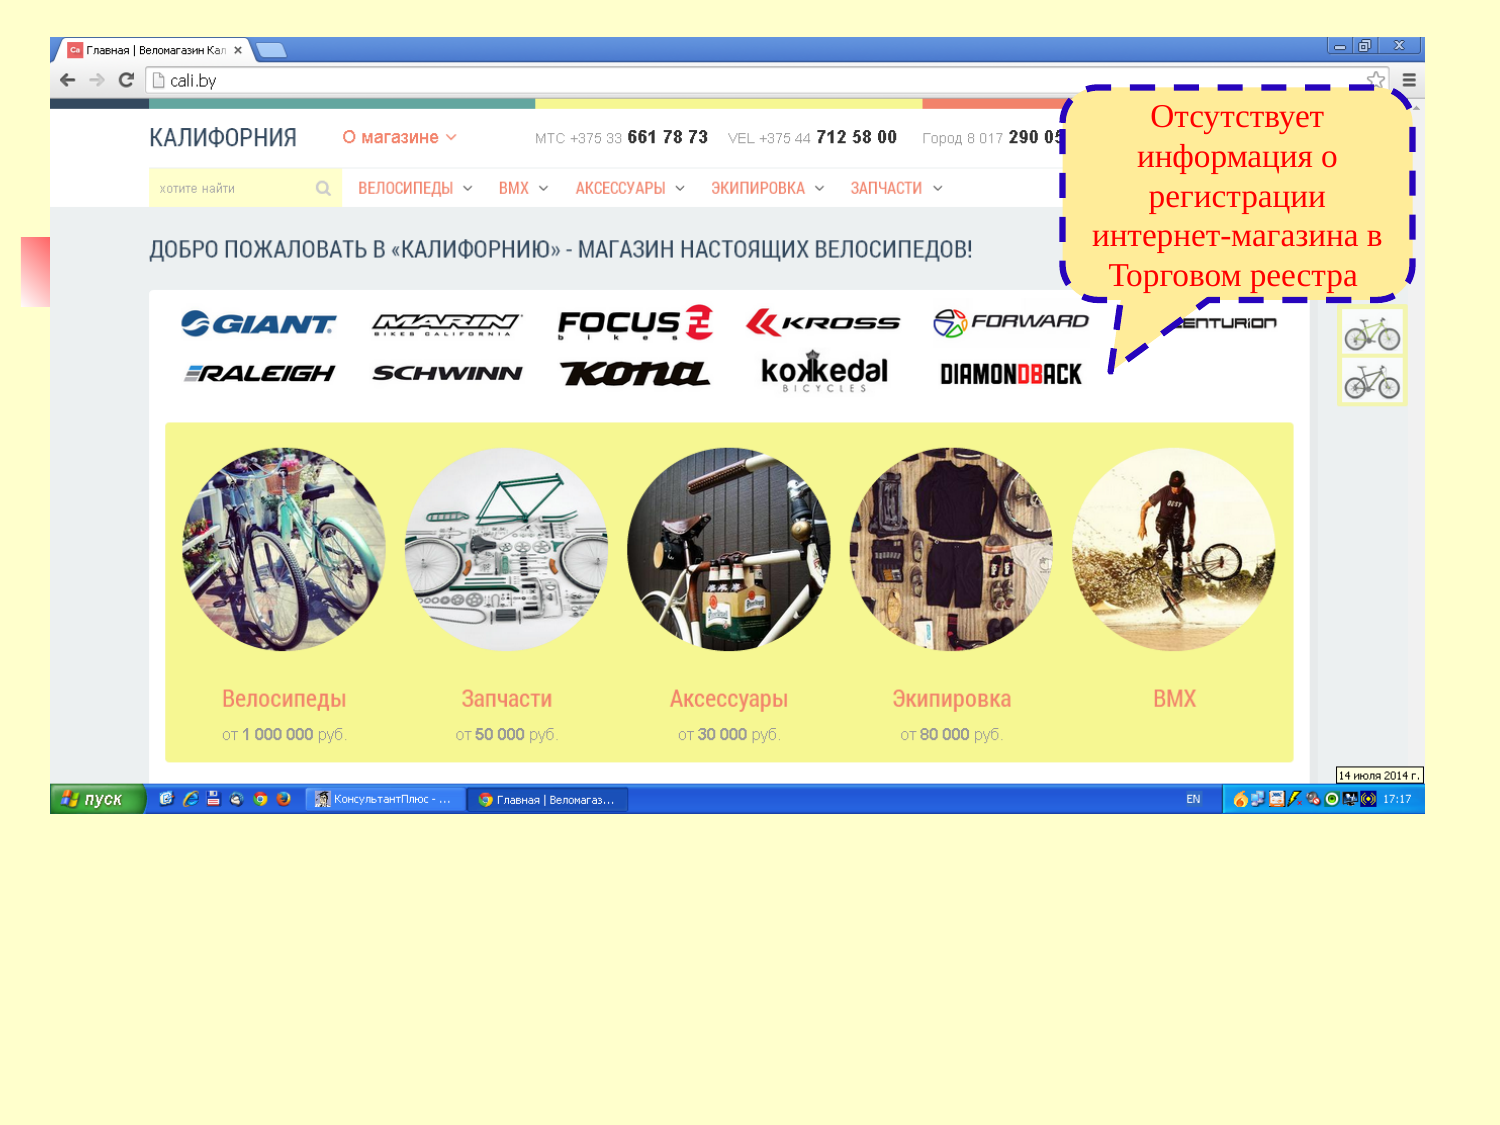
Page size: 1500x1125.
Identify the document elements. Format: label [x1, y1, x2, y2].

picture [49, 37, 1426, 814]
